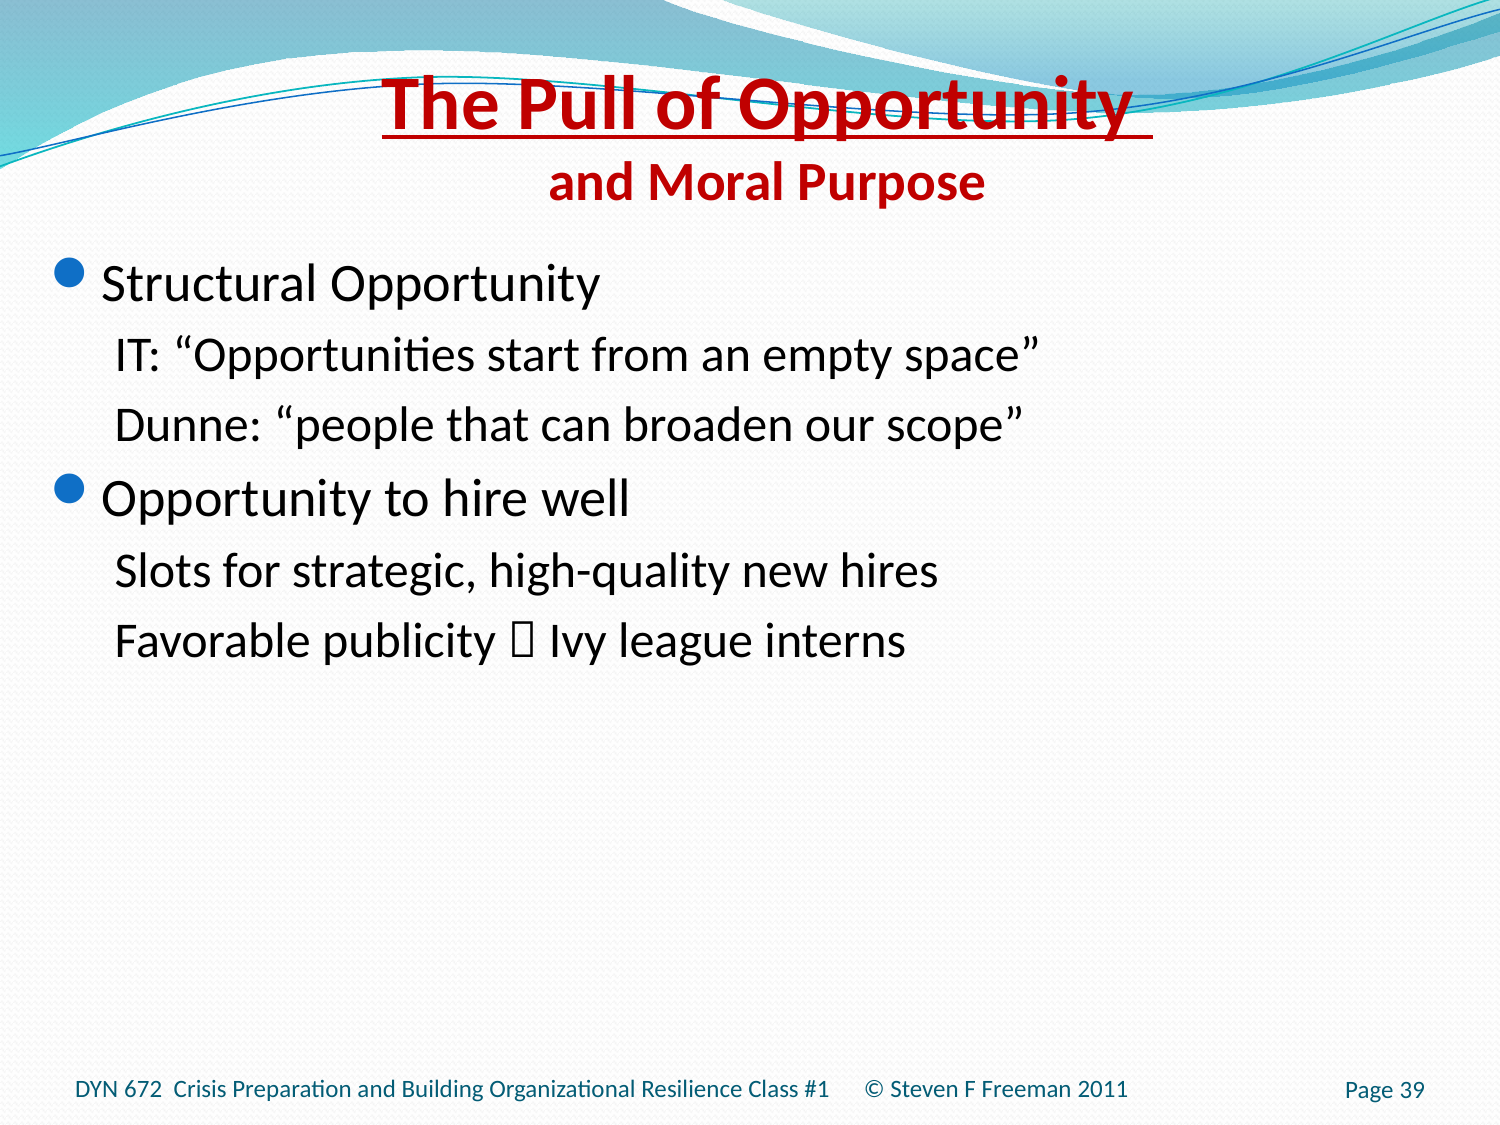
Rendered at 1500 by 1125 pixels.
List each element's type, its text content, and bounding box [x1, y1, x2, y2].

slide_number Page 39 [1074, 1025, 1425, 1104]
title The Pull of Opportunity and Moral Purpose [75, 45, 1461, 212]
list Structural Opportunity IT: “Opportunities start from an empty space” Dunne: “people that can broaden our scope” Opportunity to hire well Slots for strategic, high-quality new hires Favorable publicity  Ivy league interns [35, 239, 1471, 982]
footer DYN 672 Crisis Preparation and Building Organizational Resilience Class #1 © Steven F Freeman 2011 [75, 1042, 1288, 1103]
